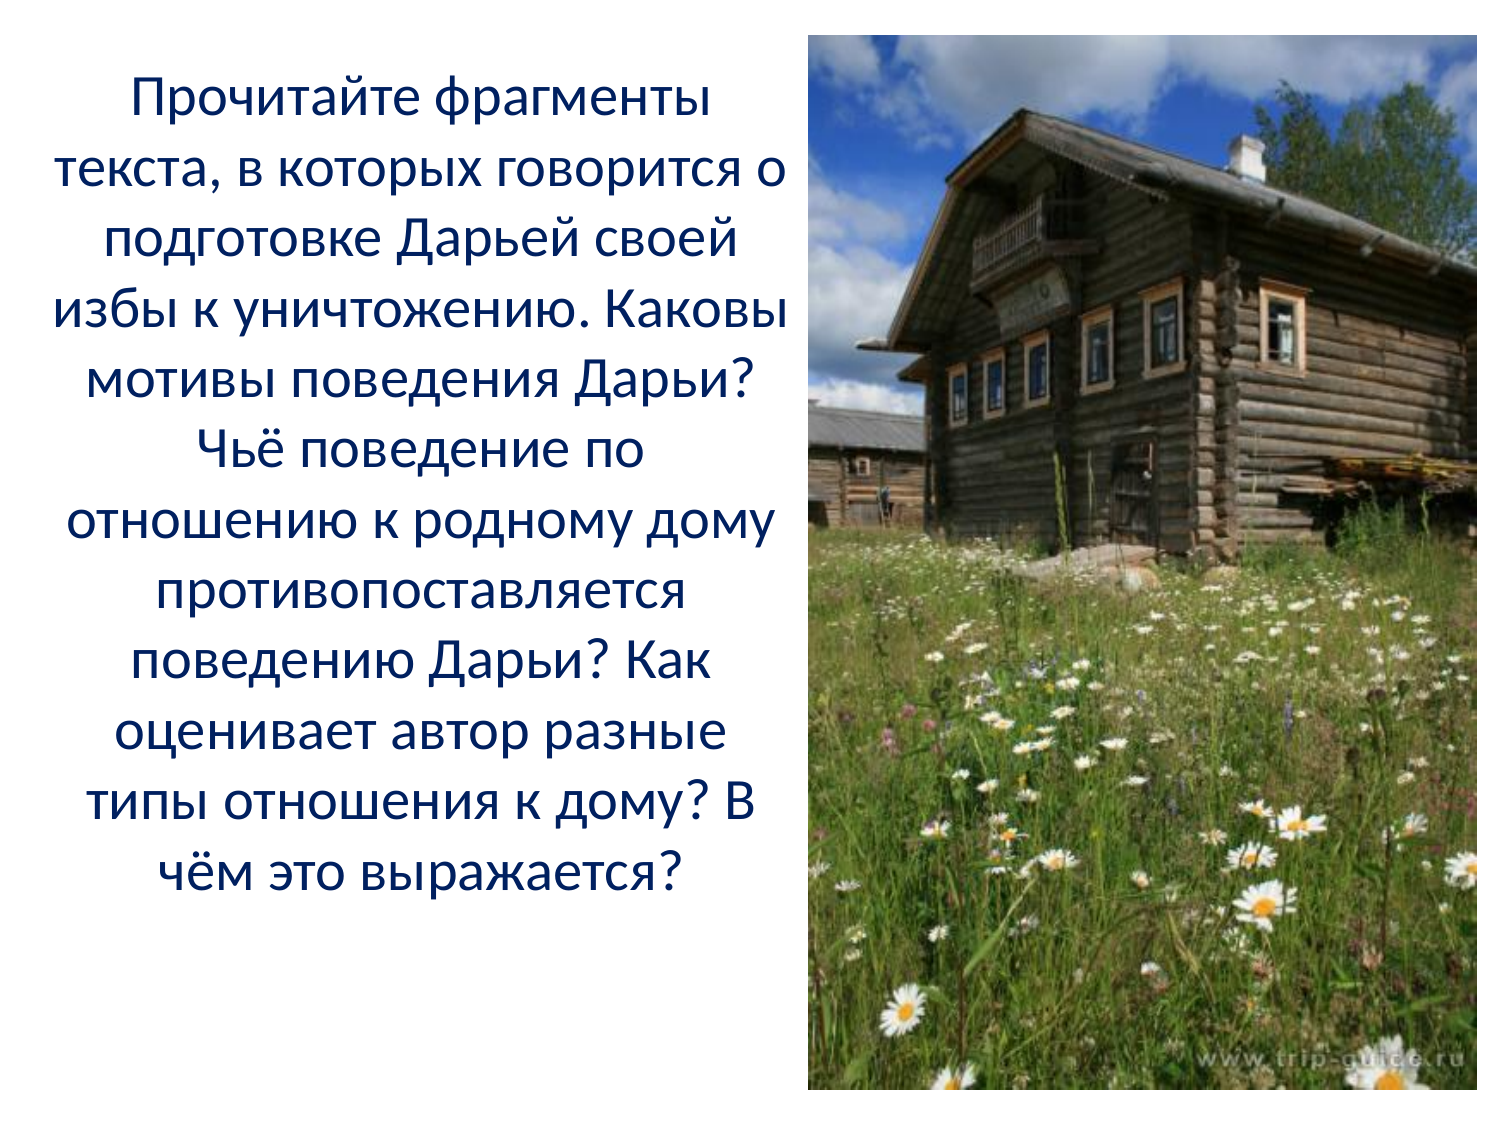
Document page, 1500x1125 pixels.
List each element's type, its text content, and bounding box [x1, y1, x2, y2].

picture [808, 34, 1477, 1091]
title Прочитайте фрагменты текста, в которых говорится о подготовке Дарьей своей избы к уничтожению. Каковы мотивы поведения Дарьи? Чьё поведение по отношению к родному дому противопоставляется поведению Дарьи? Как оценивает автор разные типы отношения к дому? В чём это выражается? [35, 45, 803, 1055]
